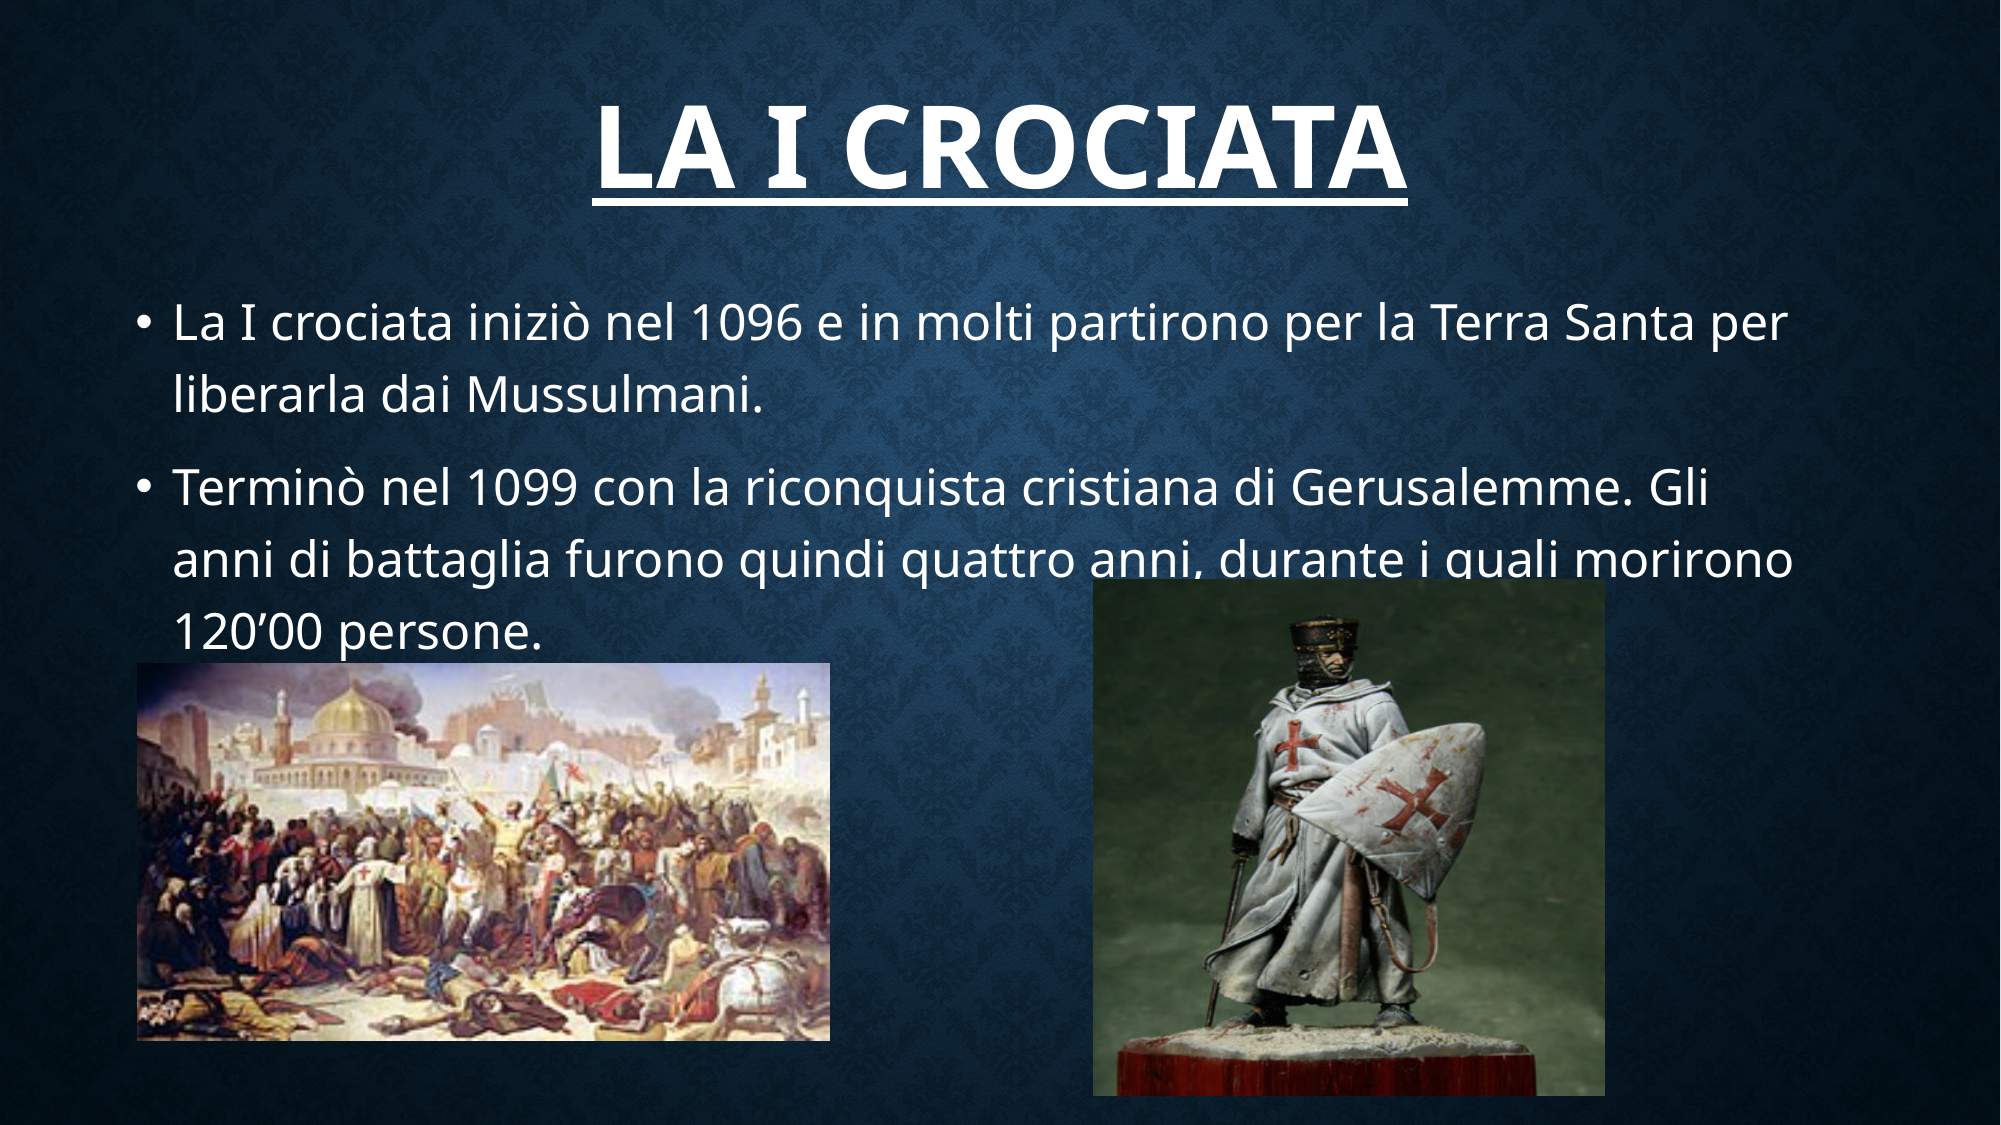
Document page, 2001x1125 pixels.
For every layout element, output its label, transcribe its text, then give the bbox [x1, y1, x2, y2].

title La I crociata [137, 82, 1863, 300]
list La I crociata iniziò nel 1096 e in molti partirono per la Terra Santa per liberarla dai Mussulmani. Terminò nel 1099 con la riconquista cristiana di Gerusalemme. Gli anni di battaglia furono quindi quattro anni, durante i quali morirono 120’00 persone. [120, 271, 1819, 878]
picture [1093, 578, 1605, 1097]
picture [136, 662, 831, 1042]
